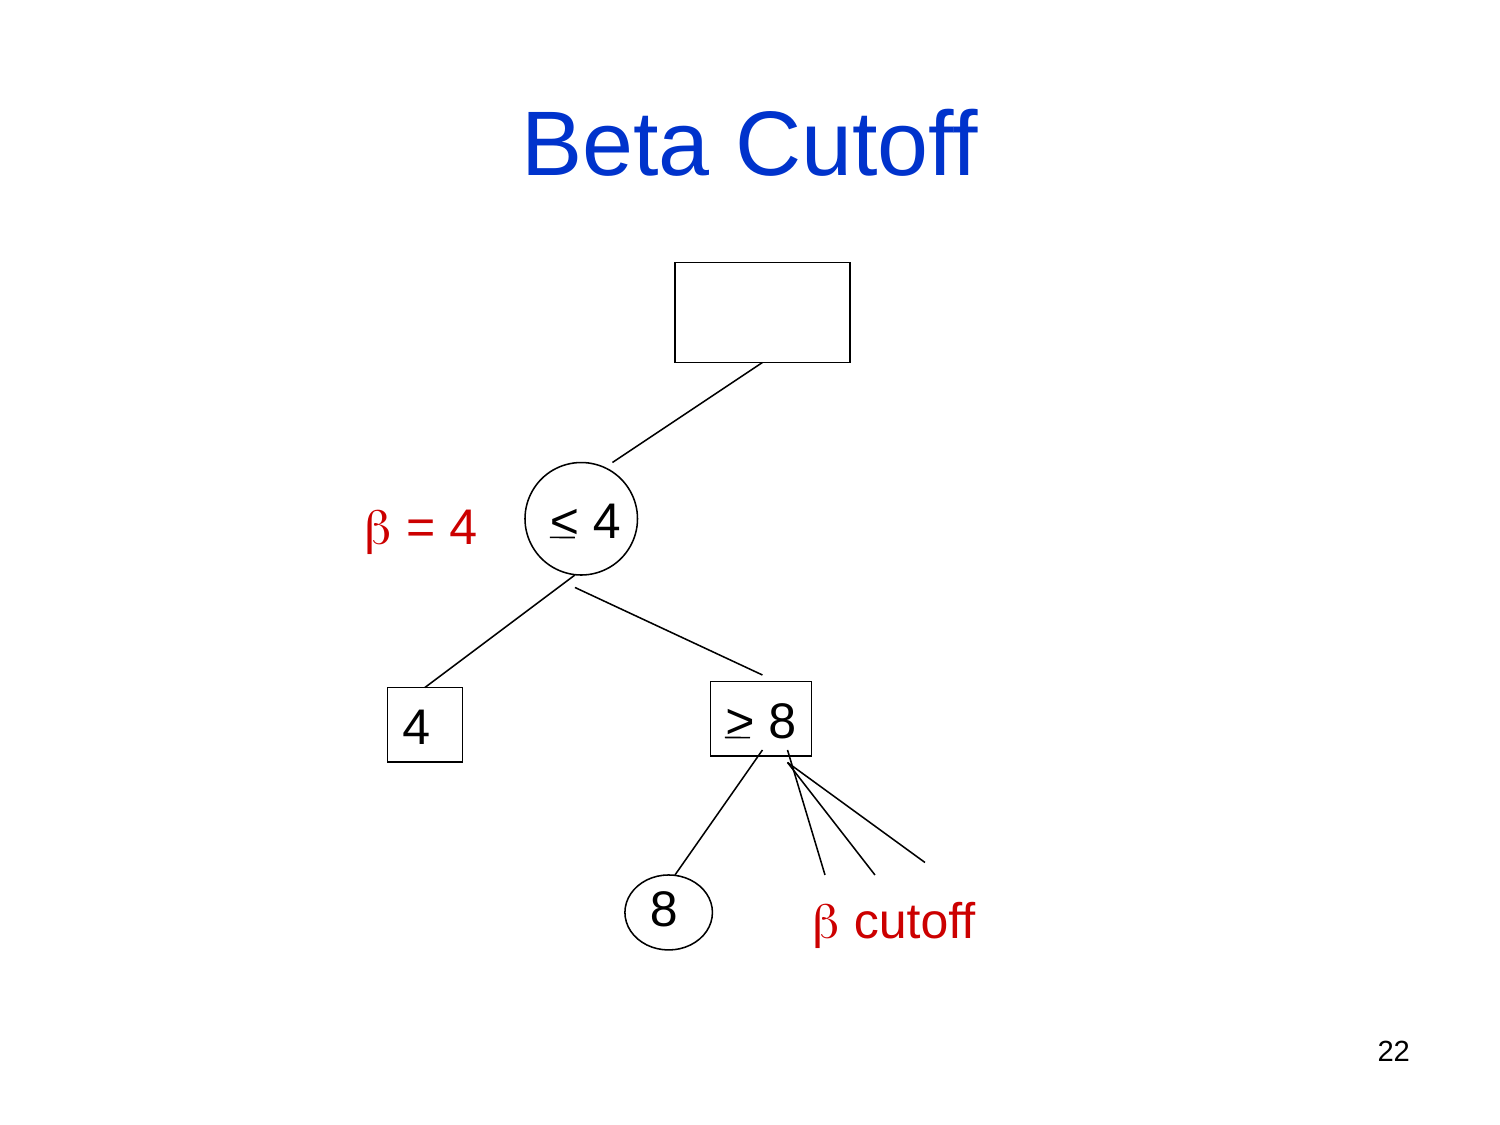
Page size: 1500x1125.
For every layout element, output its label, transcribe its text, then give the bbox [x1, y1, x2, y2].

text_box 4 [387, 687, 463, 763]
text_box > 8 [710, 681, 812, 757]
title Beta Cutoff [75, 45, 1425, 233]
text_box 8 [635, 868, 693, 944]
text_box [525, 488, 534, 550]
text_box [539, 462, 623, 481]
text_box [540, 557, 623, 576]
text_box [675, 262, 850, 363]
text_box  = 4 [349, 487, 493, 563]
slide_number 22 [1074, 1024, 1425, 1103]
text_box < 4 [534, 481, 636, 557]
text_box [645, 881, 713, 950]
text_box  cutoff [797, 880, 991, 956]
text_box [624, 888, 635, 937]
